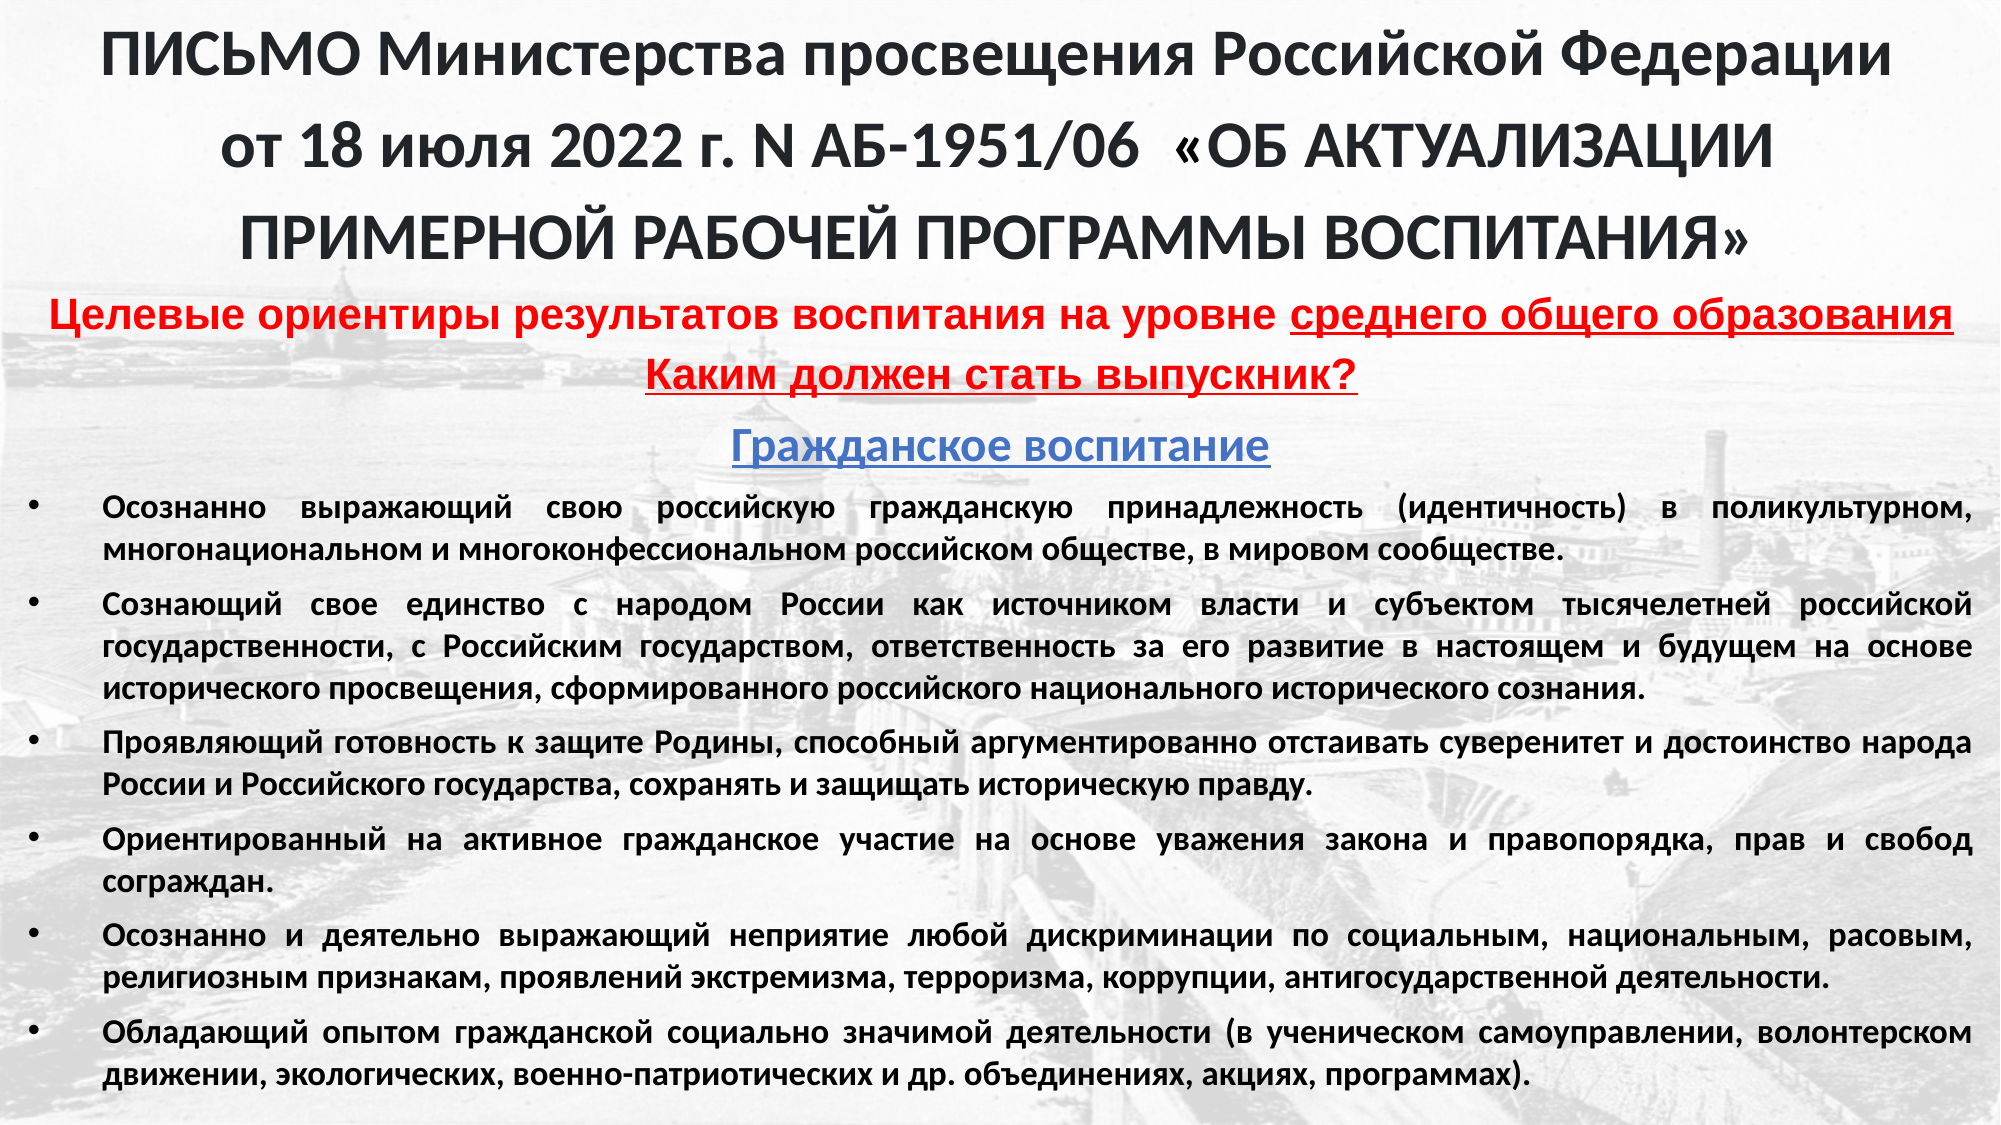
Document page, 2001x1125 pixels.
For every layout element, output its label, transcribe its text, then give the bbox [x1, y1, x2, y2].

subtitle Целевые ориентиры результатов воспитания на уровне среднего общего образования Каким должен стать выпускник? Гражданское воспитание Осознанно выражающий свою российскую гражданскую принадлежность (идентичность) в поликультурном, многонациональном и многоконфессиональном российском обществе, в мировом сообществе. Сознающий свое единство с народом России как источником власти и субъектом тысячелетней российской государственности, с Российским государством, ответственность за его развитие в настоящем и будущем на основе исторического просвещения, сформированного российского национального исторического сознания. Проявляющий готовность к защите Родины, способный аргументированно отстаивать суверенитет и достоинство народа России и Российского государства, сохранять и защищать историческую правду. Ориентированный на активное гражданское участие на основе уважения закона и правопорядка, прав и свобод сограждан. Осознанно и деятельно выражающий неприятие любой дискриминации по социальным, национальным, расовым, религиозным признакам, проявлений экстремизма, терроризма, коррупции, антигосударственной деятельности. Обладающий опытом гражданской социально значимой деятельности (в ученическом самоуправлении, волонтерском движении, экологических, военно-патриотических и др. объединениях, акциях, программах). [12, 284, 1991, 1110]
title ПИСЬМО Министерства просвещения Российской Федерации от 18 июля 2022 г. N АБ-1951/06 «ОБ АКТУАЛИЗАЦИИ ПРИМЕРНОЙ РАБОЧЕЙ ПРОГРАММЫ ВОСПИТАНИЯ» [15, 18, 1982, 281]
